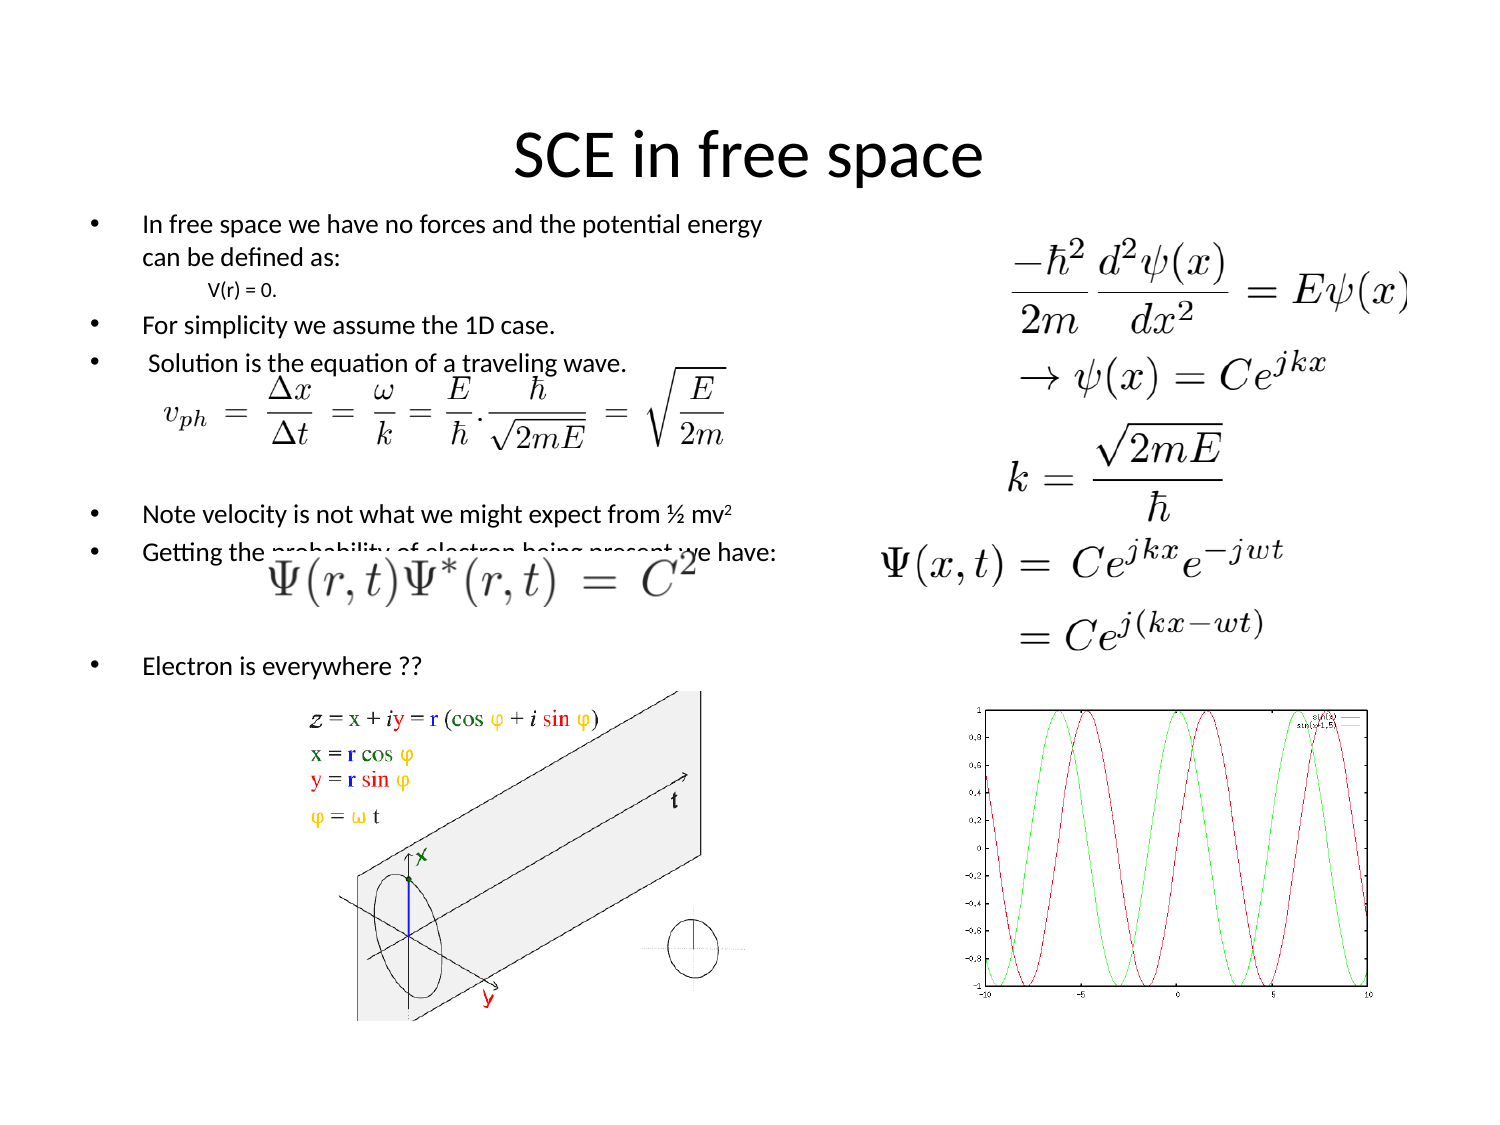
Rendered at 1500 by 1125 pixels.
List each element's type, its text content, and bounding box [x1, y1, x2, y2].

picture [163, 366, 727, 451]
list In free space we have no forces and the potential energy can be defined as: V(r) = 0. For simplicity we assume the 1D case. Solution is the equation of a traveling wave. Note velocity is not what we might expect from ½ mv2 Getting the probability of electron being present we have: Electron is everywhere ?? [75, 199, 809, 718]
title SCE in free space [140, 101, 1360, 200]
picture [960, 706, 1378, 1006]
picture [268, 550, 696, 607]
picture [297, 690, 750, 1021]
picture [880, 236, 1408, 651]
